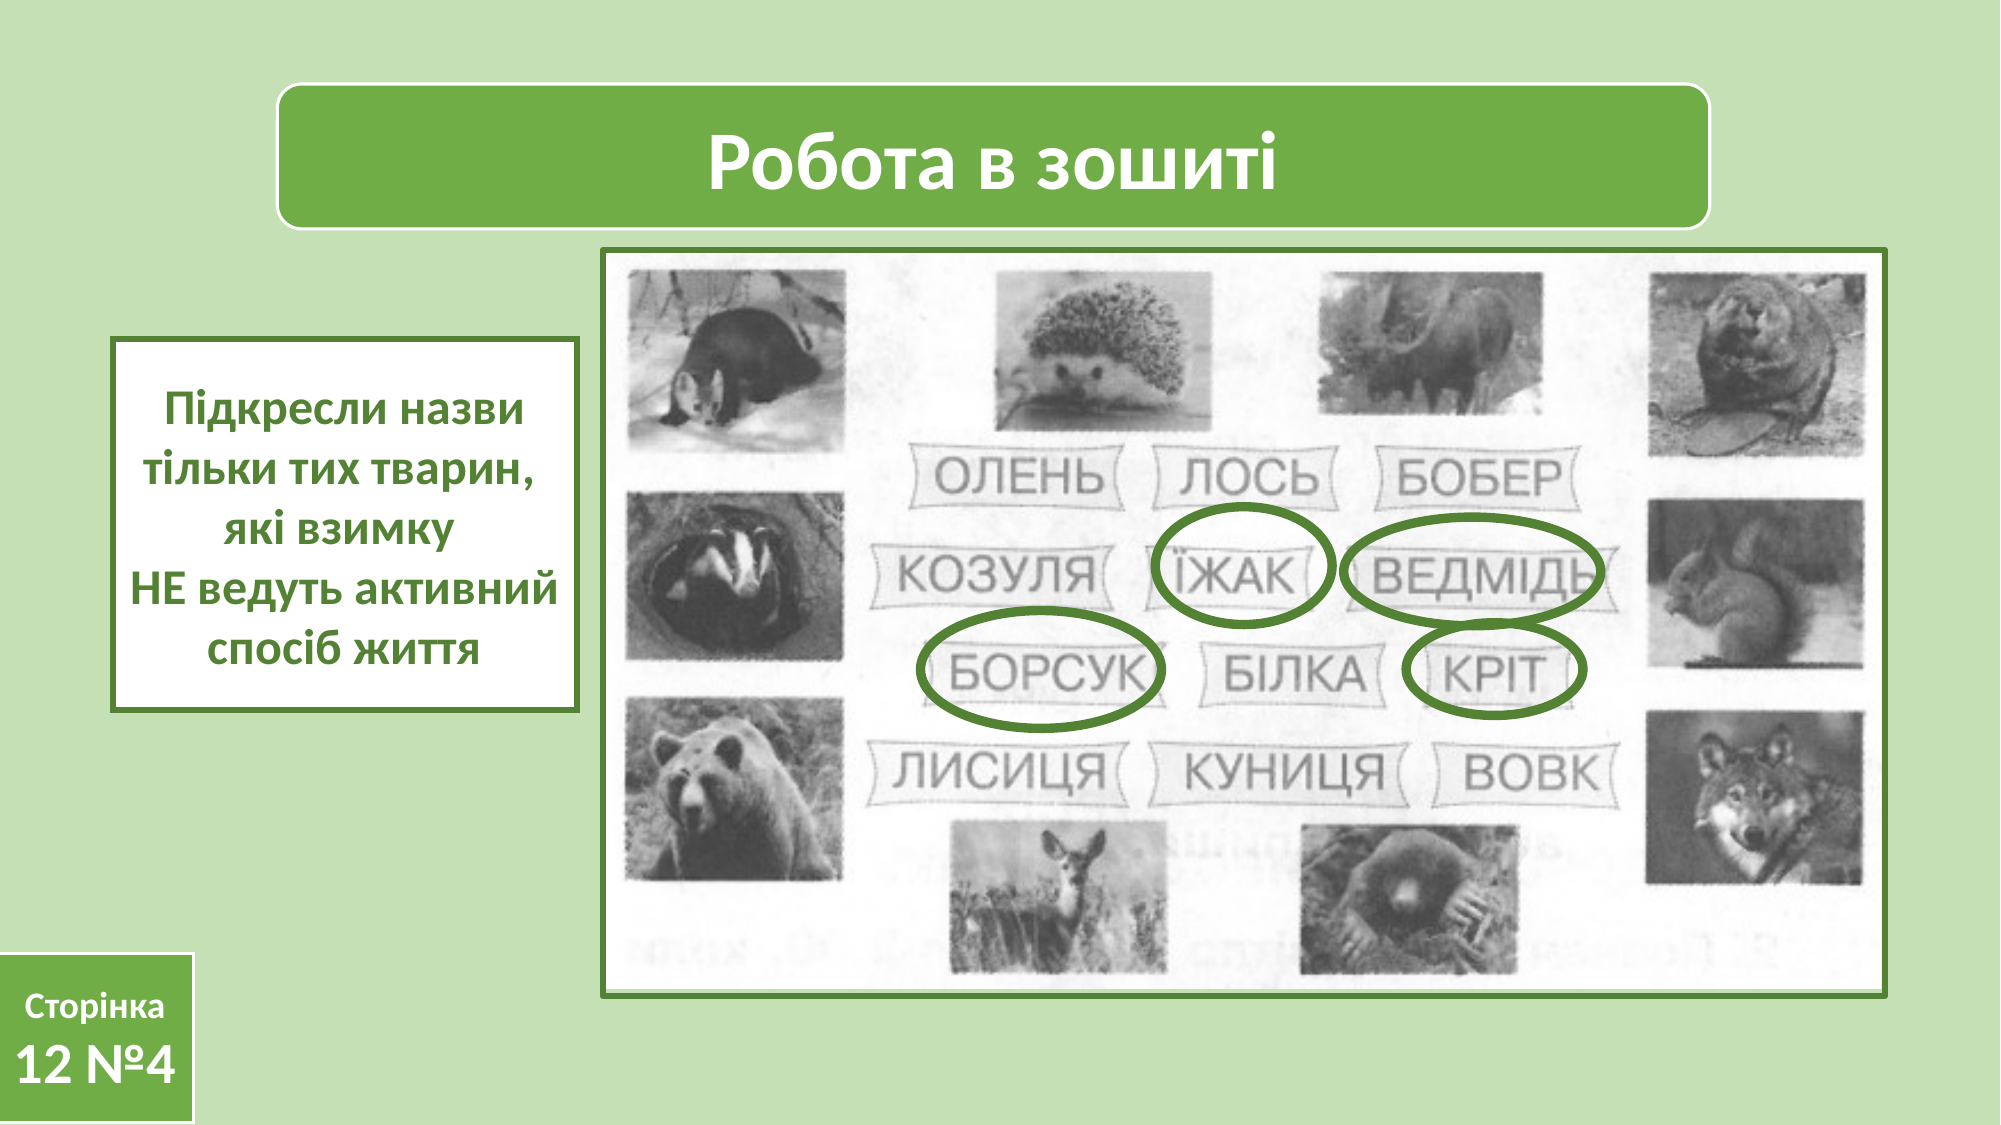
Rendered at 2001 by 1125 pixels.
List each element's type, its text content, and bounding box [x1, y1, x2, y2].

picture [605, 253, 1882, 993]
text_box Підкресли назви тільки тих тварин, які взимку НЕ ведуть активний спосіб життя [112, 338, 578, 711]
text_box Сторінка 12 №4 [0, 952, 195, 1124]
text_box Робота в зошиті [275, 82, 1712, 231]
